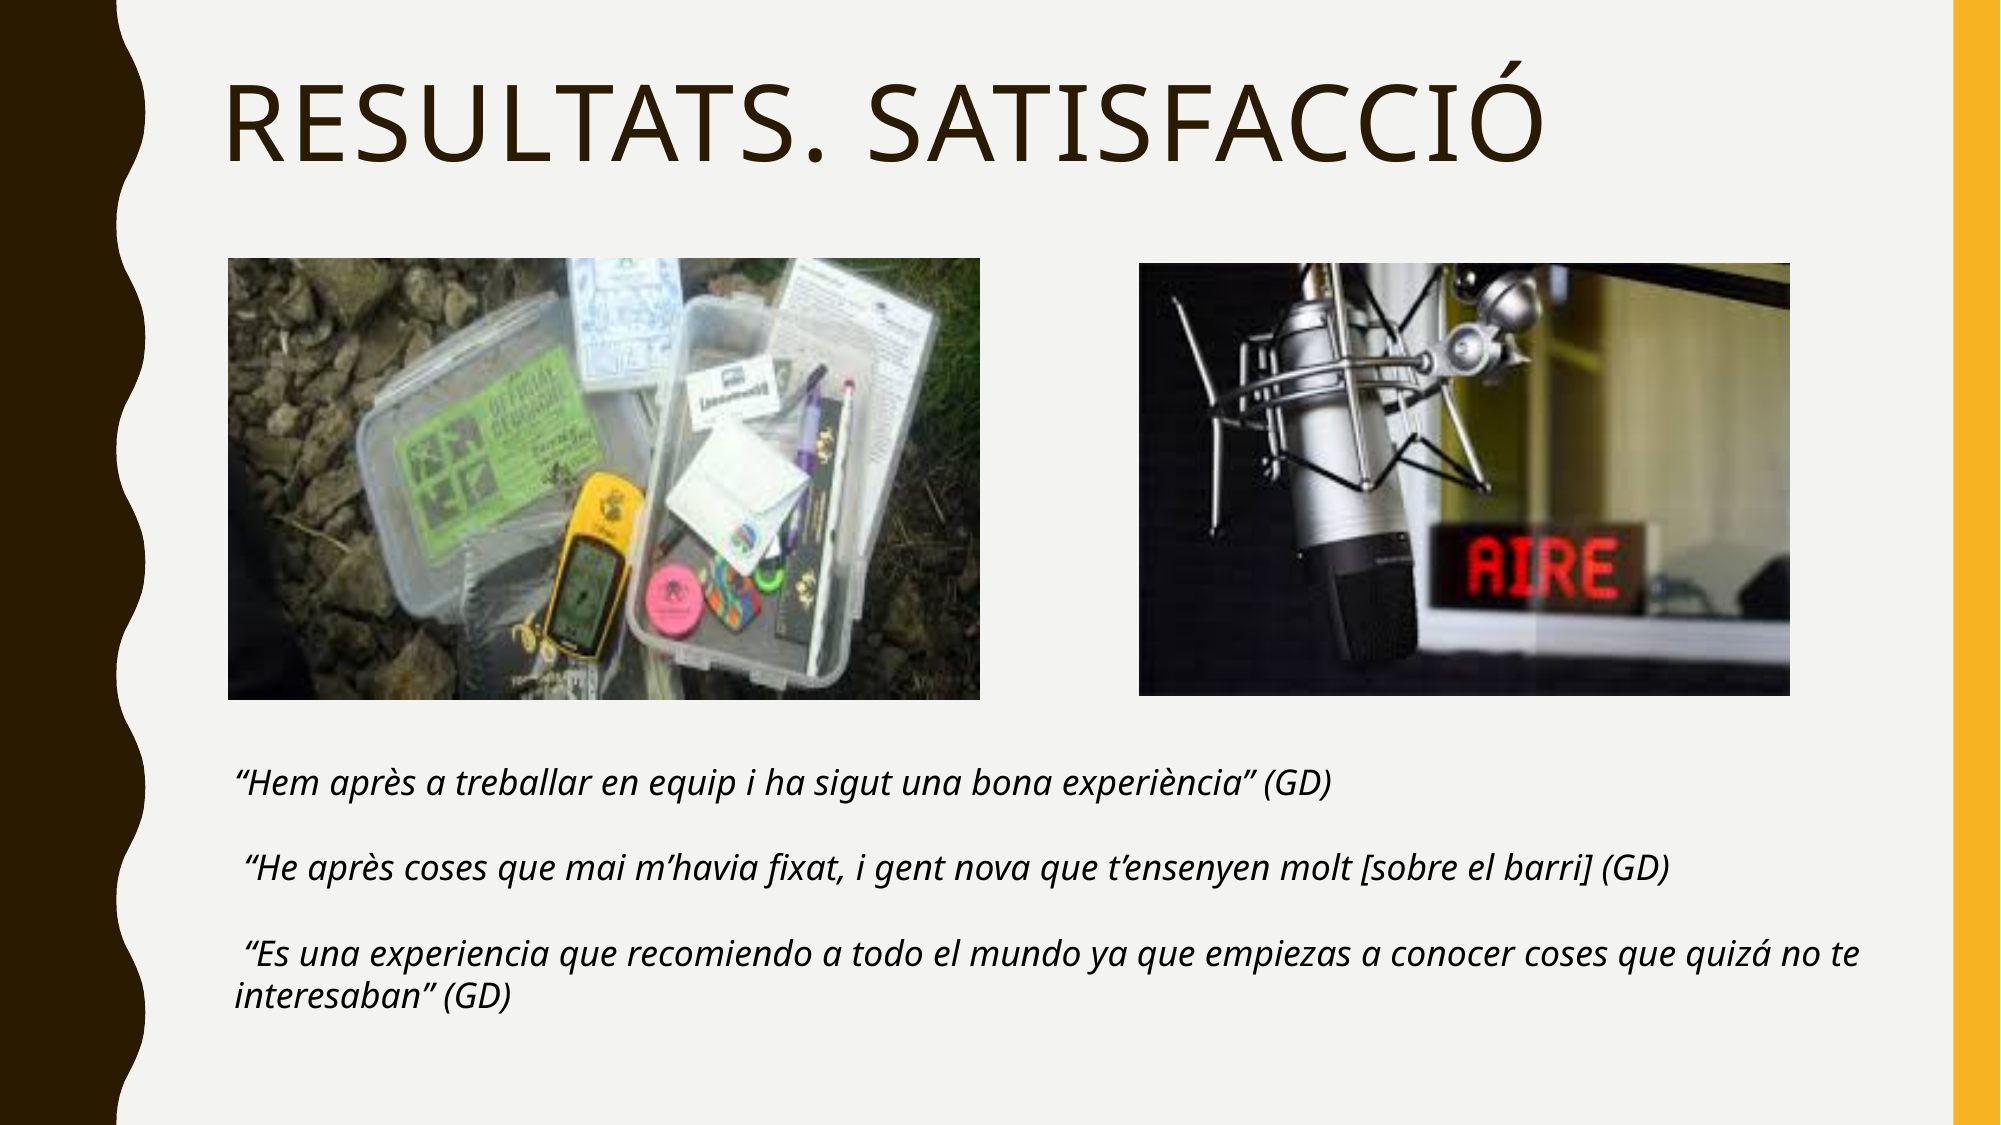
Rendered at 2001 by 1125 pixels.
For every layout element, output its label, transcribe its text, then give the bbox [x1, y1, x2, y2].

text_box “Hem après a treballar en equip i ha sigut una bona experiència” (GD) “He après coses que mai m’havia fixat, i gent nova que t’ensenyen molt [sobre el barri] (GD) “Es una experiencia que recomiendo a todo el mundo ya que empiezas a conocer coses que quizá no te interesaban” (GD) [219, 710, 1927, 1068]
picture [228, 258, 980, 700]
picture [1139, 263, 1790, 696]
title Resultats. sATISFACCIÓ [205, 62, 1875, 308]
